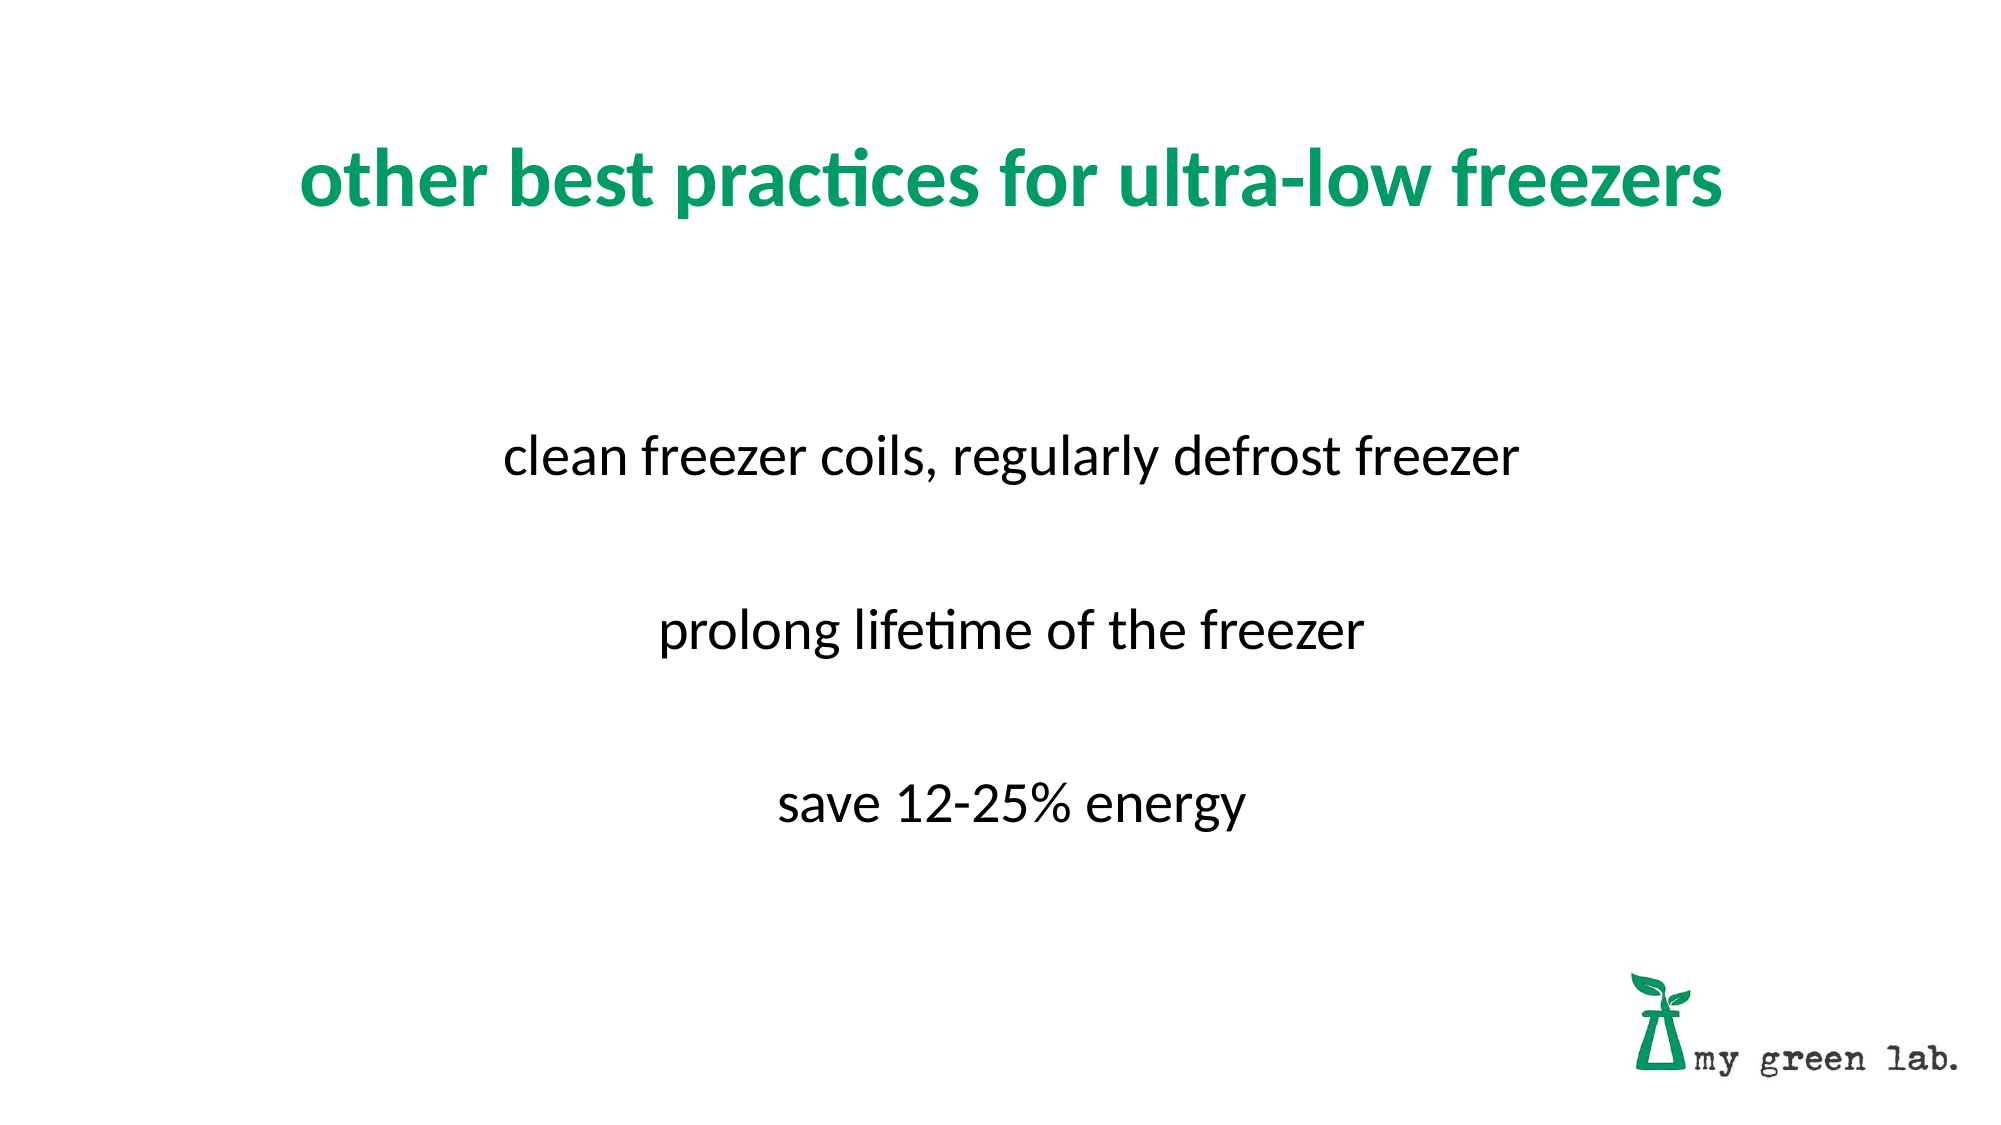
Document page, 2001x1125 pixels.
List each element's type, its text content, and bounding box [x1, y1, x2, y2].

text_box clean freezer coils, regularly defrost freezer [488, 410, 1537, 495]
text_box prolong lifetime of the freezer [643, 583, 1382, 669]
text_box save 12-25% energy [762, 756, 1263, 842]
text_box other best practices for ultra-low freezers [284, 115, 1741, 231]
picture [1626, 966, 1964, 1087]
